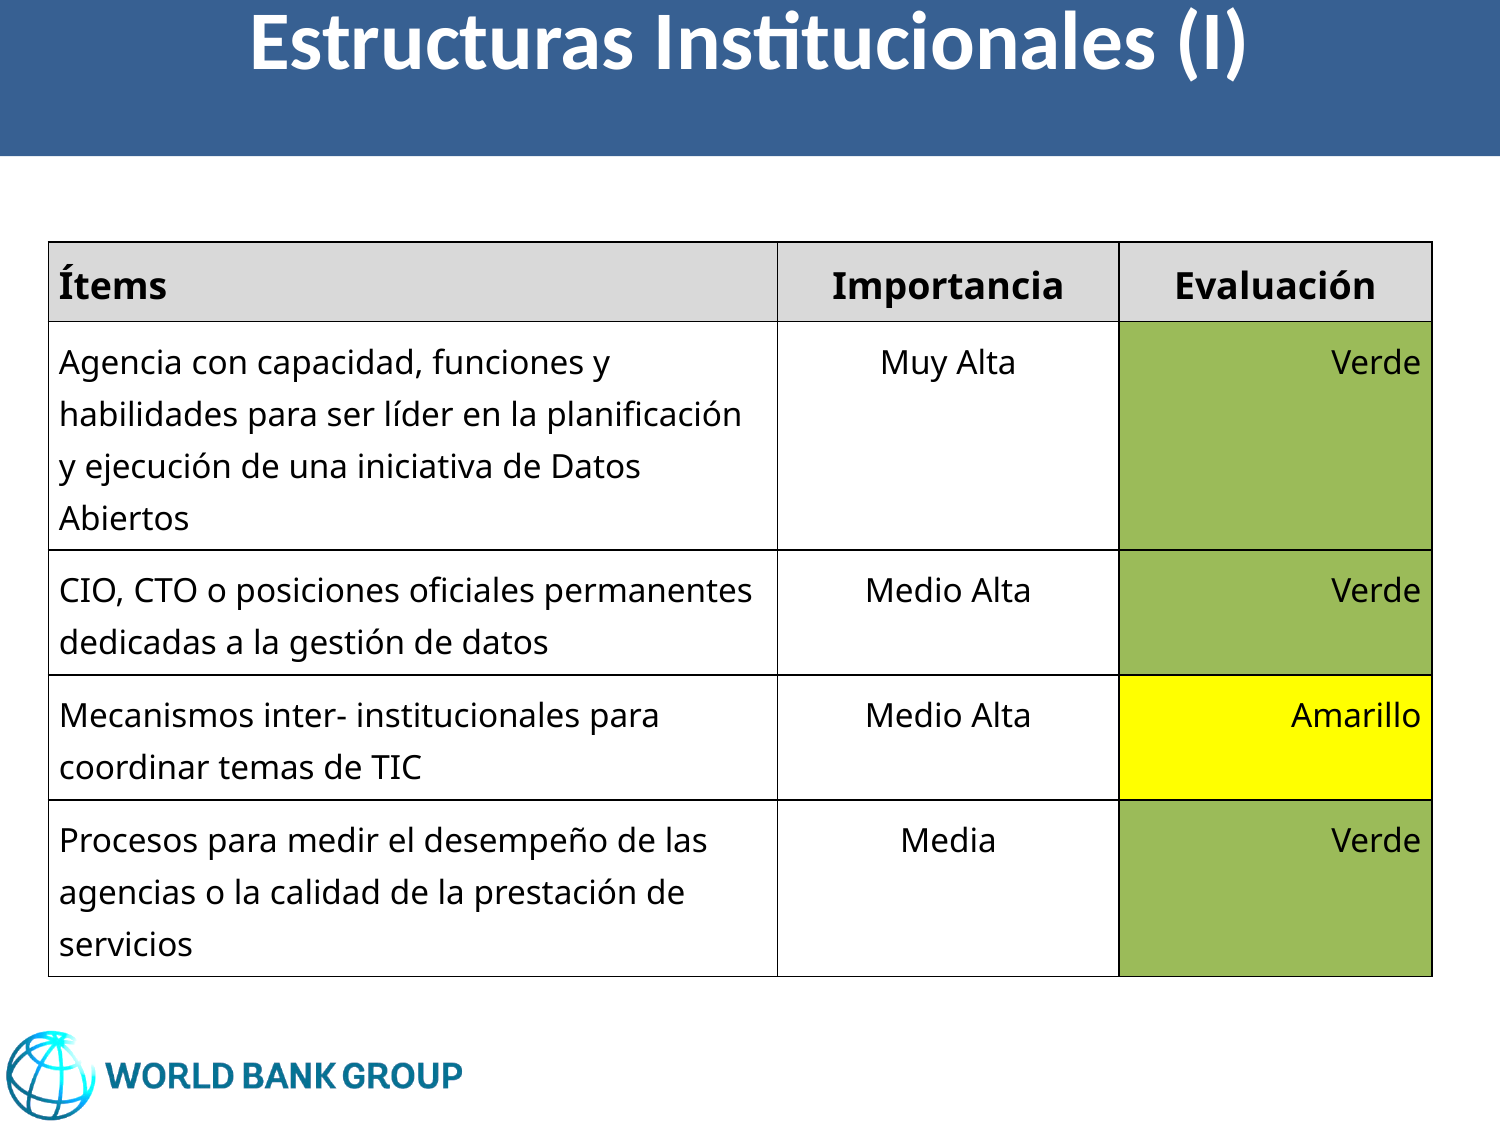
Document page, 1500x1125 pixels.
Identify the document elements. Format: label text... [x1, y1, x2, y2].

table_cell Procesos para medir el desempeño de las agencias o la calidad de la prestación de servicios [49, 801, 777, 976]
table_cell Mecanismos inter- institucionales para coordinar temas de TIC [49, 676, 777, 799]
table_header Importancia [778, 243, 1118, 321]
table_cell Verde [1120, 322, 1431, 549]
table_header Ítems [49, 243, 777, 321]
picture [0, 1019, 477, 1125]
table_cell Muy Alta [778, 322, 1118, 549]
table_cell Amarillo [1120, 676, 1431, 799]
table_cell Verde [1120, 551, 1431, 674]
text_box Estructuras Institucionales (I) [0, 0, 1500, 157]
table_cell Agencia con capacidad, funciones y habilidades para ser líder en la planificación y ejecución de una iniciativa de Datos Abiertos [49, 322, 777, 549]
table_header Evaluación [1120, 243, 1431, 321]
table_cell CIO, CTO o posiciones oficiales permanentes dedicadas a la gestión de datos [49, 551, 777, 674]
table_cell Medio Alta [778, 676, 1118, 799]
table_cell Medio Alta [778, 551, 1118, 674]
table_cell Verde [1120, 801, 1431, 976]
table_cell Media [778, 801, 1118, 976]
